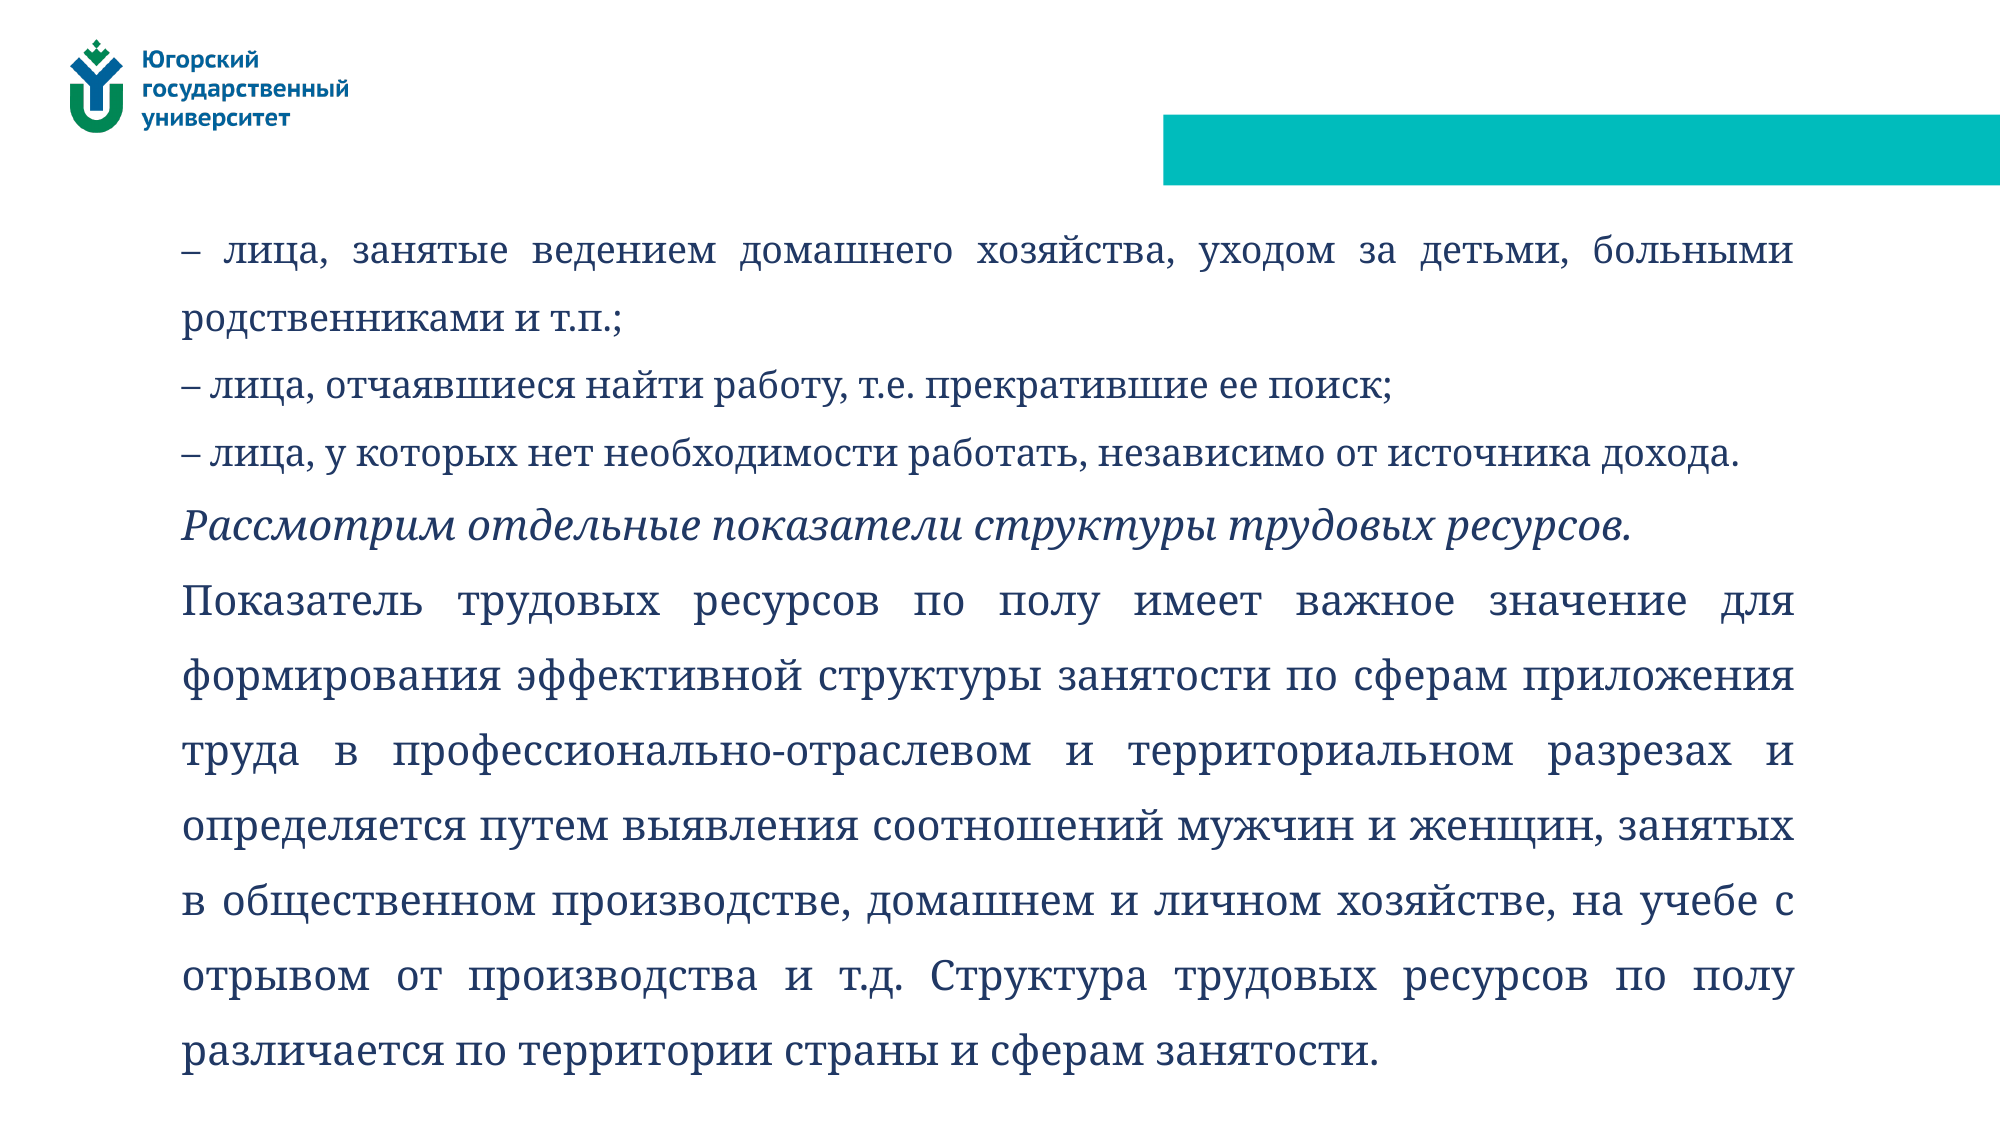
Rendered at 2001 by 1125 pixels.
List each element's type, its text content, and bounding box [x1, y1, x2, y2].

picture [70, 39, 348, 133]
text_box [1162, 114, 2000, 186]
text_box – лица, занятые ведением домашнего хозяйства, уходом за детьми, больными родственниками и т.п.; – лица, отчаявшиеся найти работу, т.е. прекратившие ее поиск; – лица, у которых нет необходимости работать, независимо от источника дохода. Рассмотрим отдельные показатели структуры трудовых ресурсов. Показатель трудовых ресурсов по полу имеет важное значение для формирования эффективной структуры занятости по сферам приложения труда в профессионально-отраслевом и территориальном разрезах и определяется путем выявления соотношений мужчин и женщин, занятых в общественном производстве, домашнем и личном хозяйстве, на учебе с отрывом от производства и т.д. Структура трудовых ресурсов по полу различается по территории страны и сферам занятости. [166, 196, 1810, 1125]
